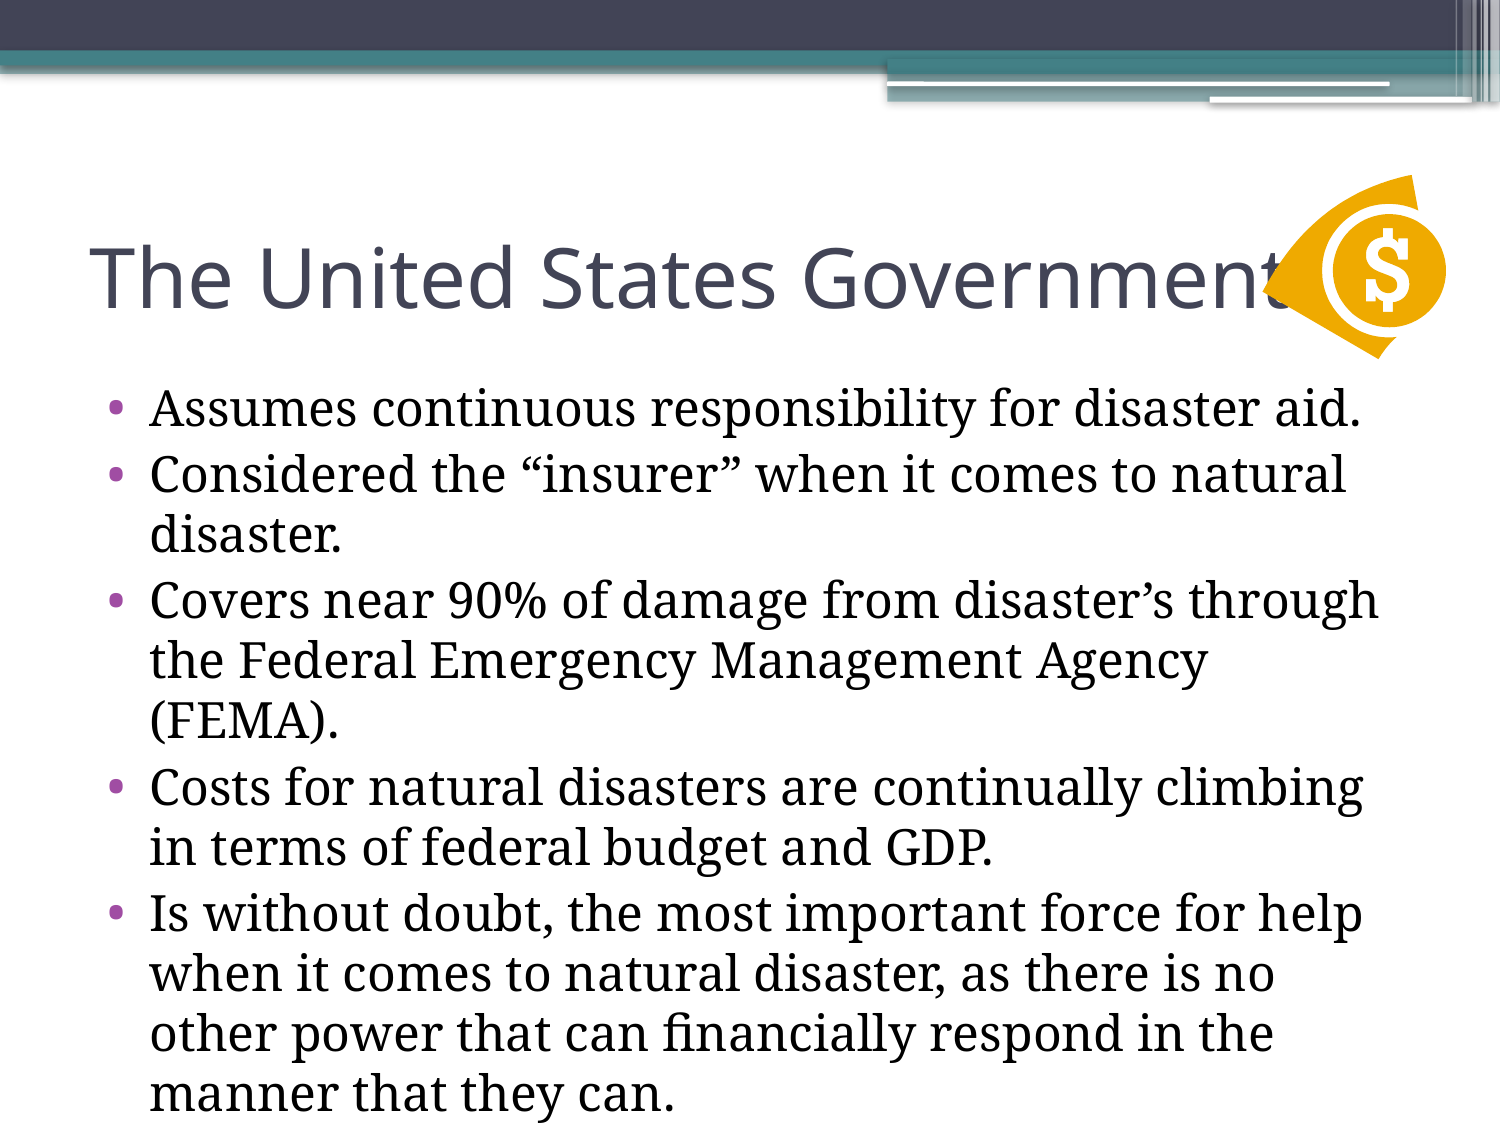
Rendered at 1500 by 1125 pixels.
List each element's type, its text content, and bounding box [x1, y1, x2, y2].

list Assumes continuous responsibility for disaster aid. Considered the “insurer” when it comes to natural disaster. Covers near 90% of damage from disaster’s through the Federal Emergency Management Agency (FEMA). Costs for natural disasters are continually climbing in terms of federal budget and GDP. Is without doubt, the most important force for help when it comes to natural disaster, as there is no other power that can financially respond in the manner that they can. [75, 368, 1425, 1079]
picture [1262, 174, 1447, 360]
title The United States Government: [75, 187, 1256, 363]
